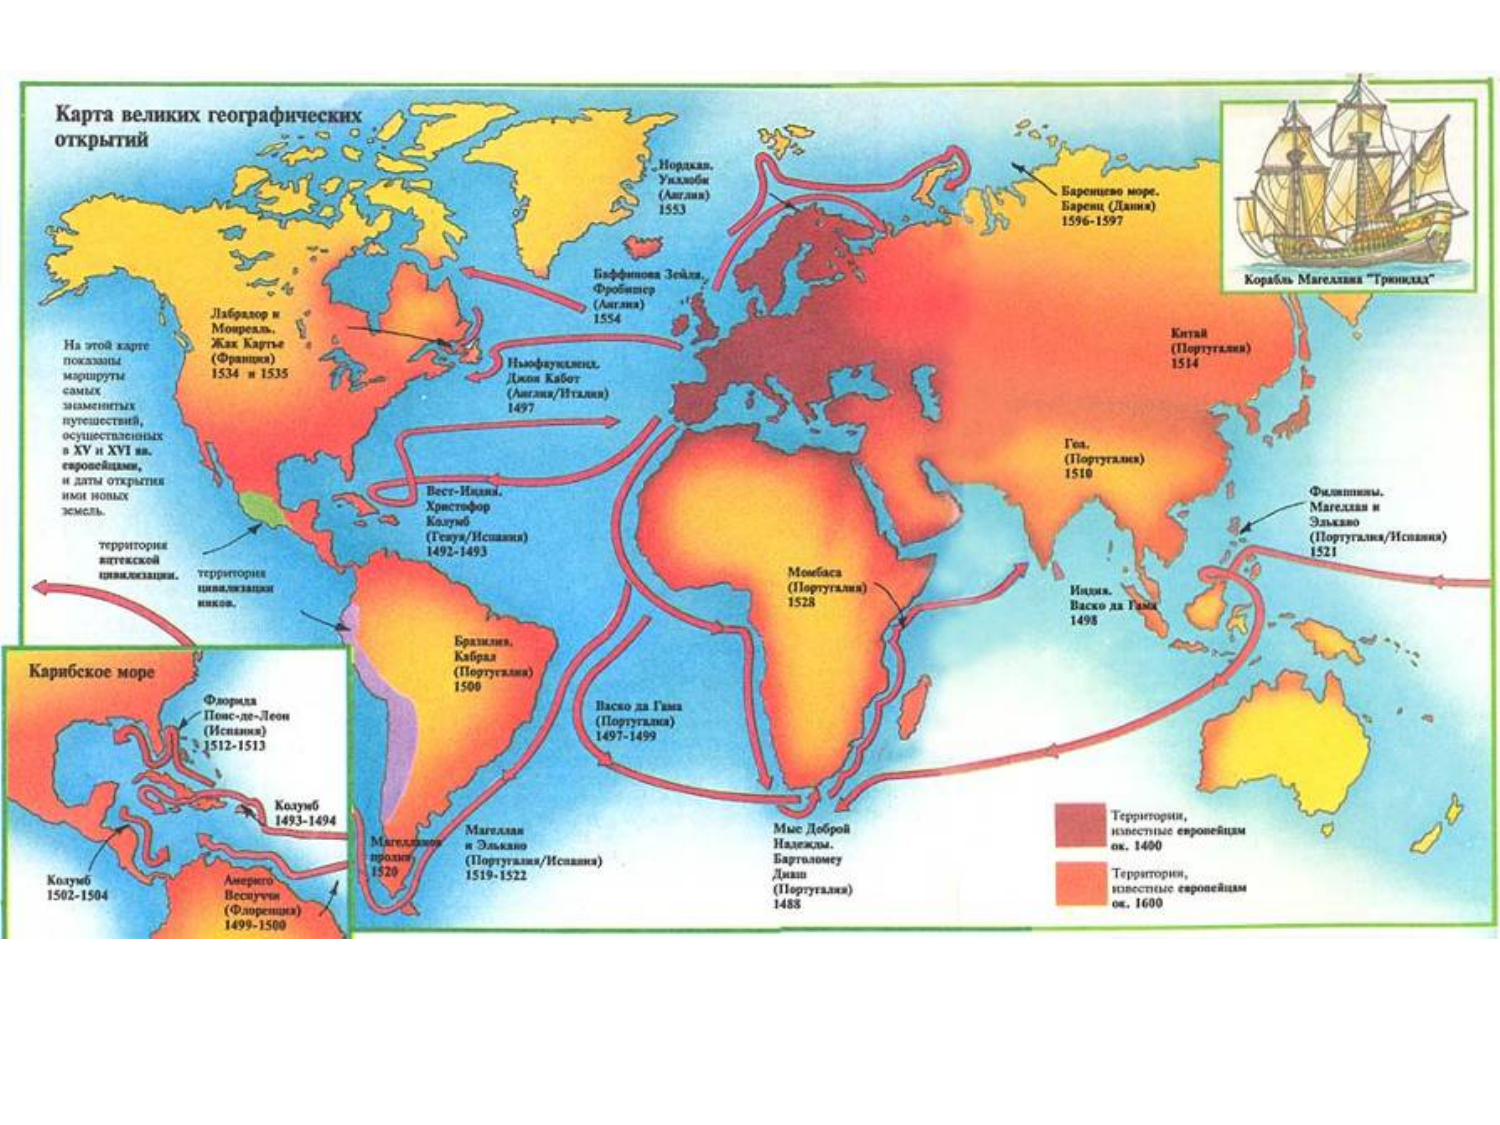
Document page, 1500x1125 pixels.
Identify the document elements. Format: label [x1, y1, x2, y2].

picture [0, 70, 1500, 939]
